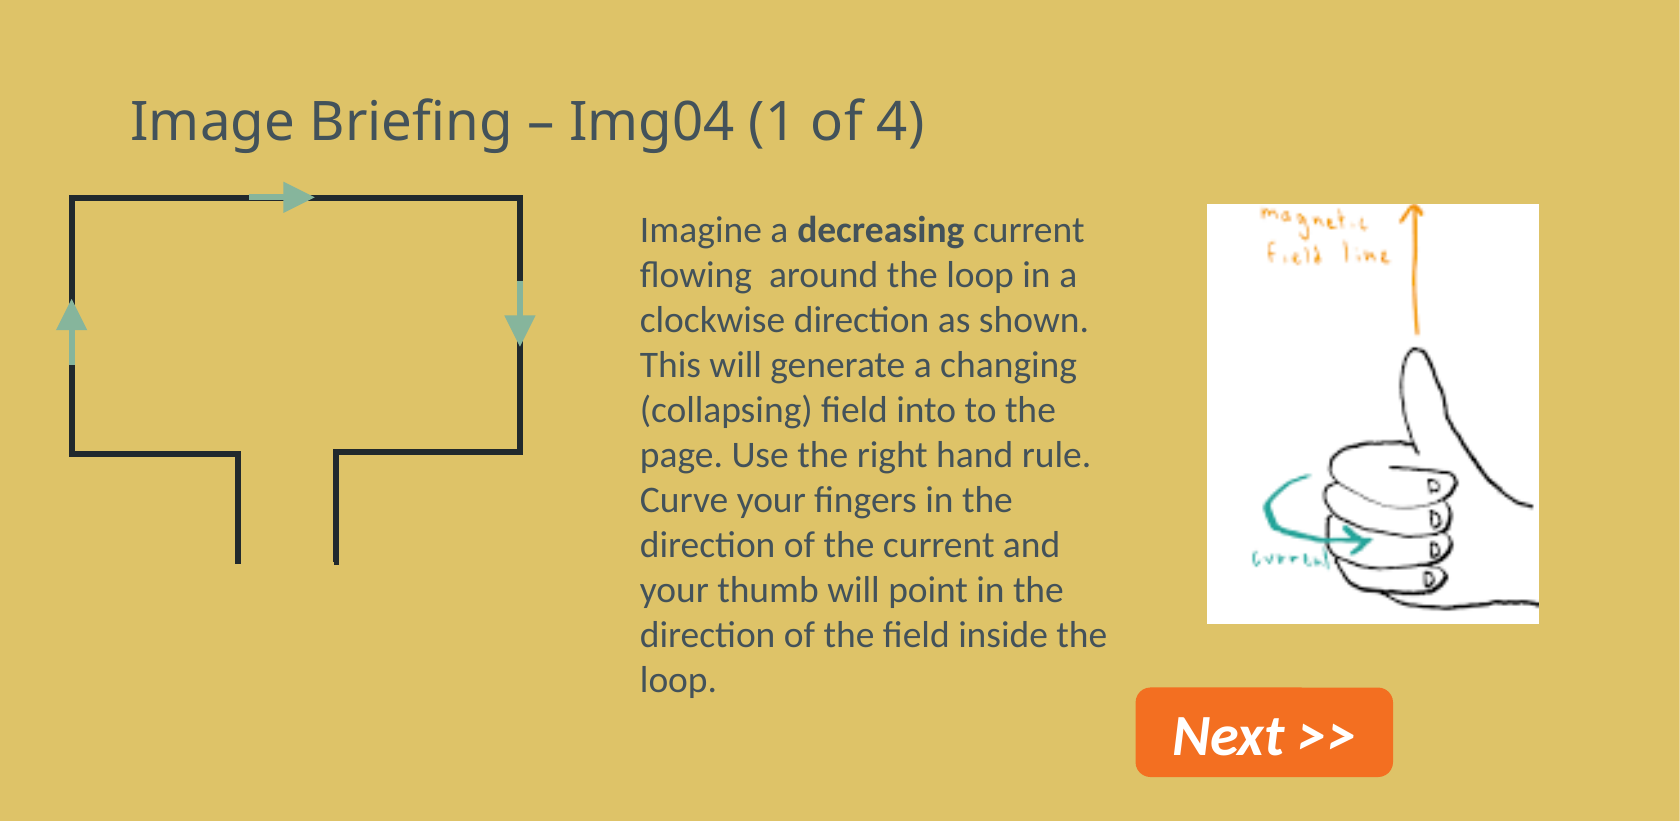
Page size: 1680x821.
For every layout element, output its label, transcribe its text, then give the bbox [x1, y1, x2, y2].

title Image Briefing – Img04 (1 of 4) [115, 43, 1565, 203]
text_box [71, 197, 521, 564]
picture [1206, 204, 1539, 624]
text_box Imagine a decreasing current flowing around the loop in a clockwise direction as shown. This will generate a changing (collapsing) field into to the page. Use the right hand rule. Curve your fingers in the direction of the current and your thumb will point in the direction of the field inside the loop. [625, 197, 1145, 708]
text_box Next >> [1134, 686, 1395, 779]
